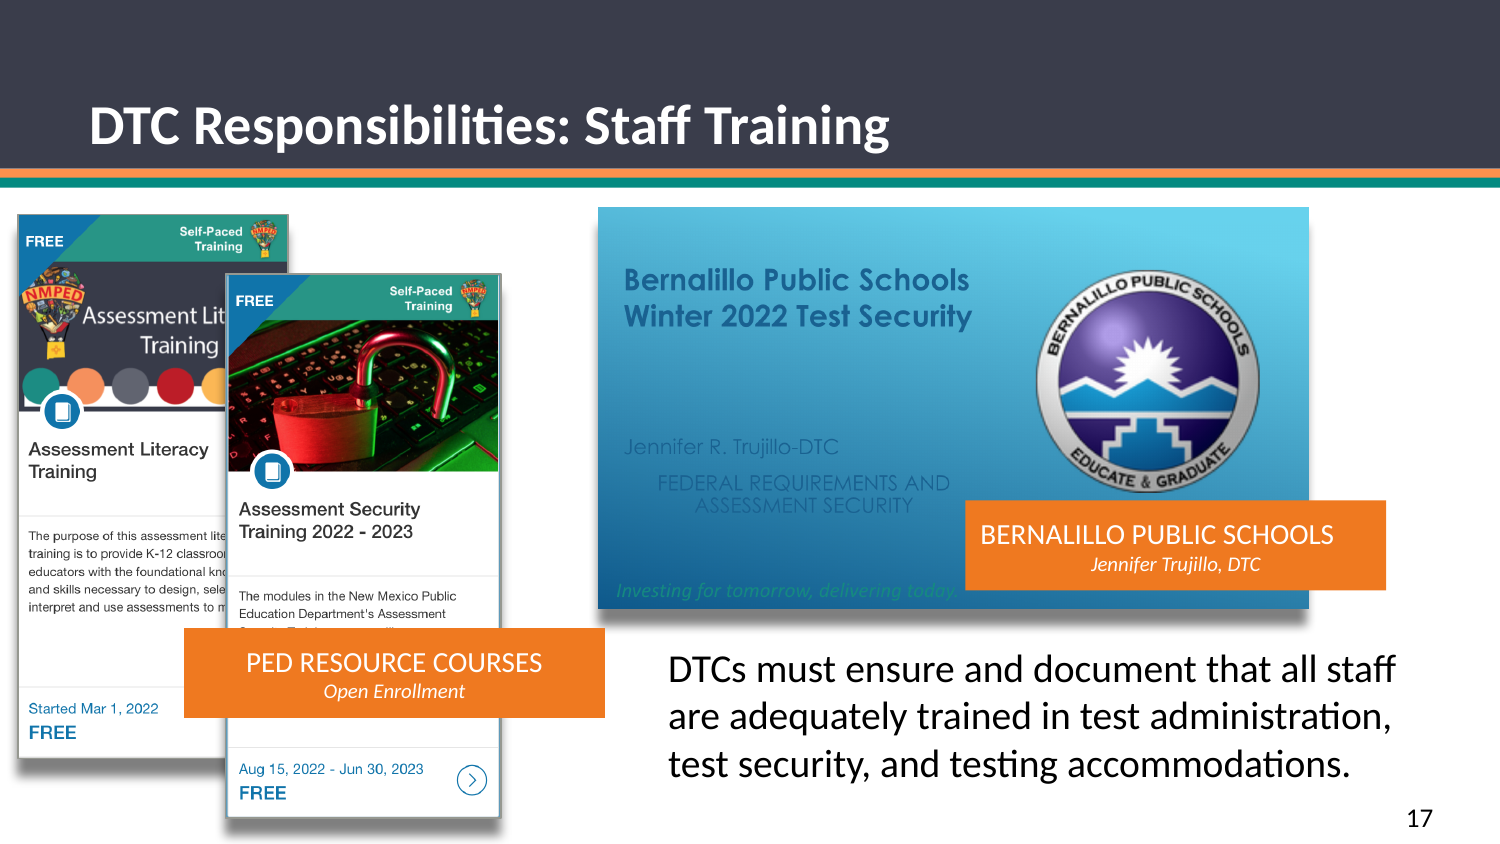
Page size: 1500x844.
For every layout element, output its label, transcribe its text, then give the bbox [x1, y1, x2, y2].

text_box DTC Responsibilities: Staff Training [78, 82, 1182, 162]
picture [598, 207, 1309, 609]
text_box PED RESOURCE COURSES Open Enrollment [505, 628, 605, 718]
text_box BERNALILLO PUBLIC SCHOOLS Jennifer Trujillo, DTC [1313, 500, 1387, 591]
slide_number 17 [1318, 804, 1445, 830]
picture [18, 214, 501, 818]
text_box DTCs must ensure and document that all staff are adequately trained in test administration, test security, and testing accommodations. [653, 628, 1435, 801]
